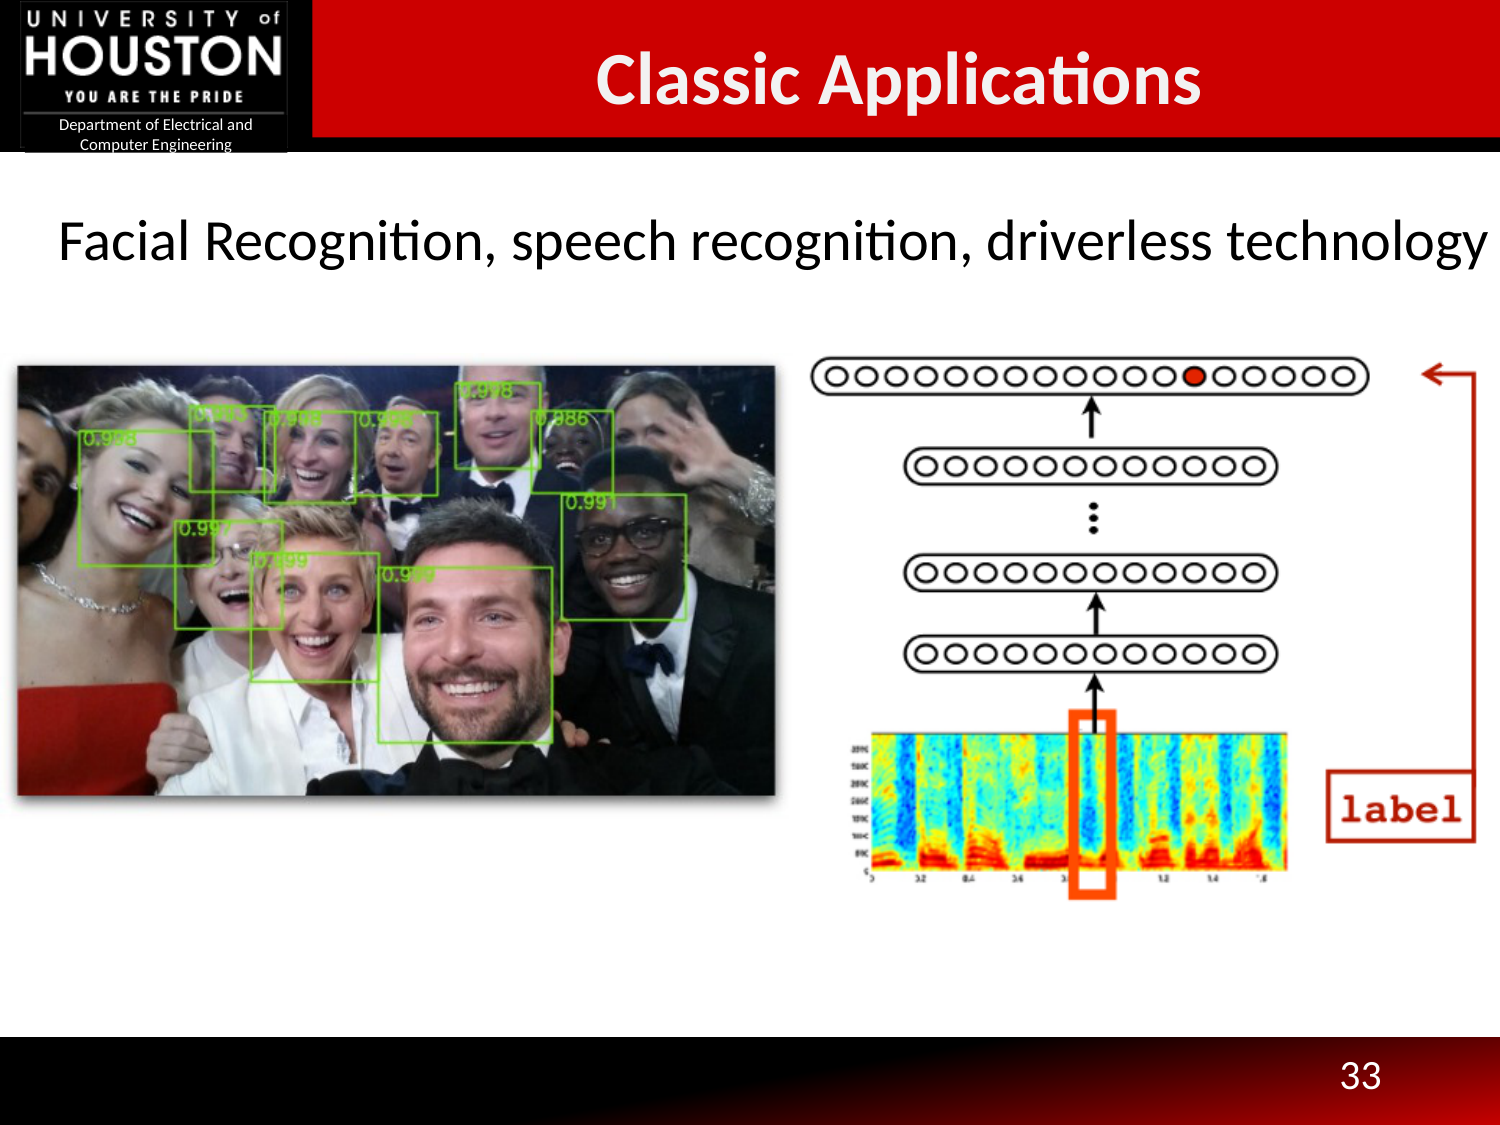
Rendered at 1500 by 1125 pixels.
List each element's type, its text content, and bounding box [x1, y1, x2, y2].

text_box Facial Recognition, speech recognition, driverless technology [43, 194, 1500, 280]
picture [0, 343, 1489, 908]
picture [20, 1, 288, 148]
list Classic Applications [362, 24, 1438, 125]
slide_number 33 [1059, 1042, 1397, 1103]
